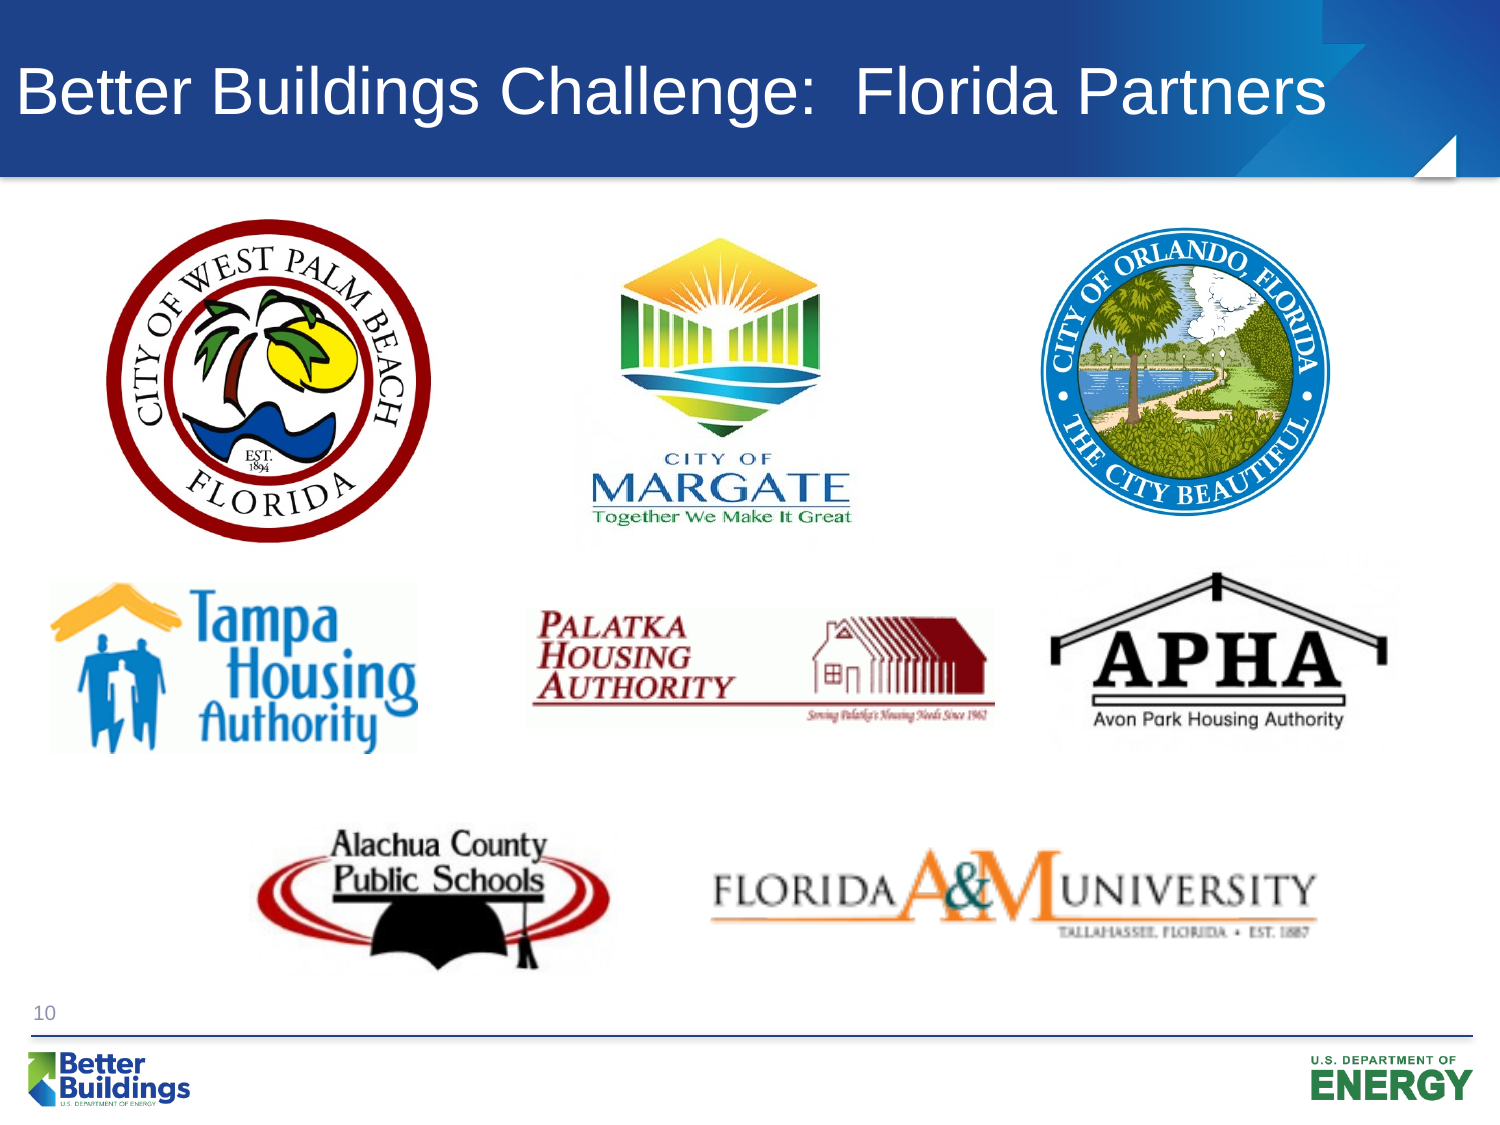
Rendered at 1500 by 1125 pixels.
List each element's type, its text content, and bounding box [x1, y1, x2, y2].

picture [49, 581, 418, 755]
picture [573, 222, 874, 551]
picture [1035, 222, 1335, 521]
picture [1219, 0, 1500, 210]
slide_number 10 [33, 991, 108, 1033]
picture [687, 838, 1344, 976]
picture [524, 606, 995, 730]
picture [26, 1050, 191, 1110]
picture [249, 822, 618, 978]
title Better Buildings Challenge: Florida Partners [0, 0, 1402, 177]
picture [1309, 1050, 1473, 1106]
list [99, 212, 438, 551]
picture [1033, 554, 1402, 751]
